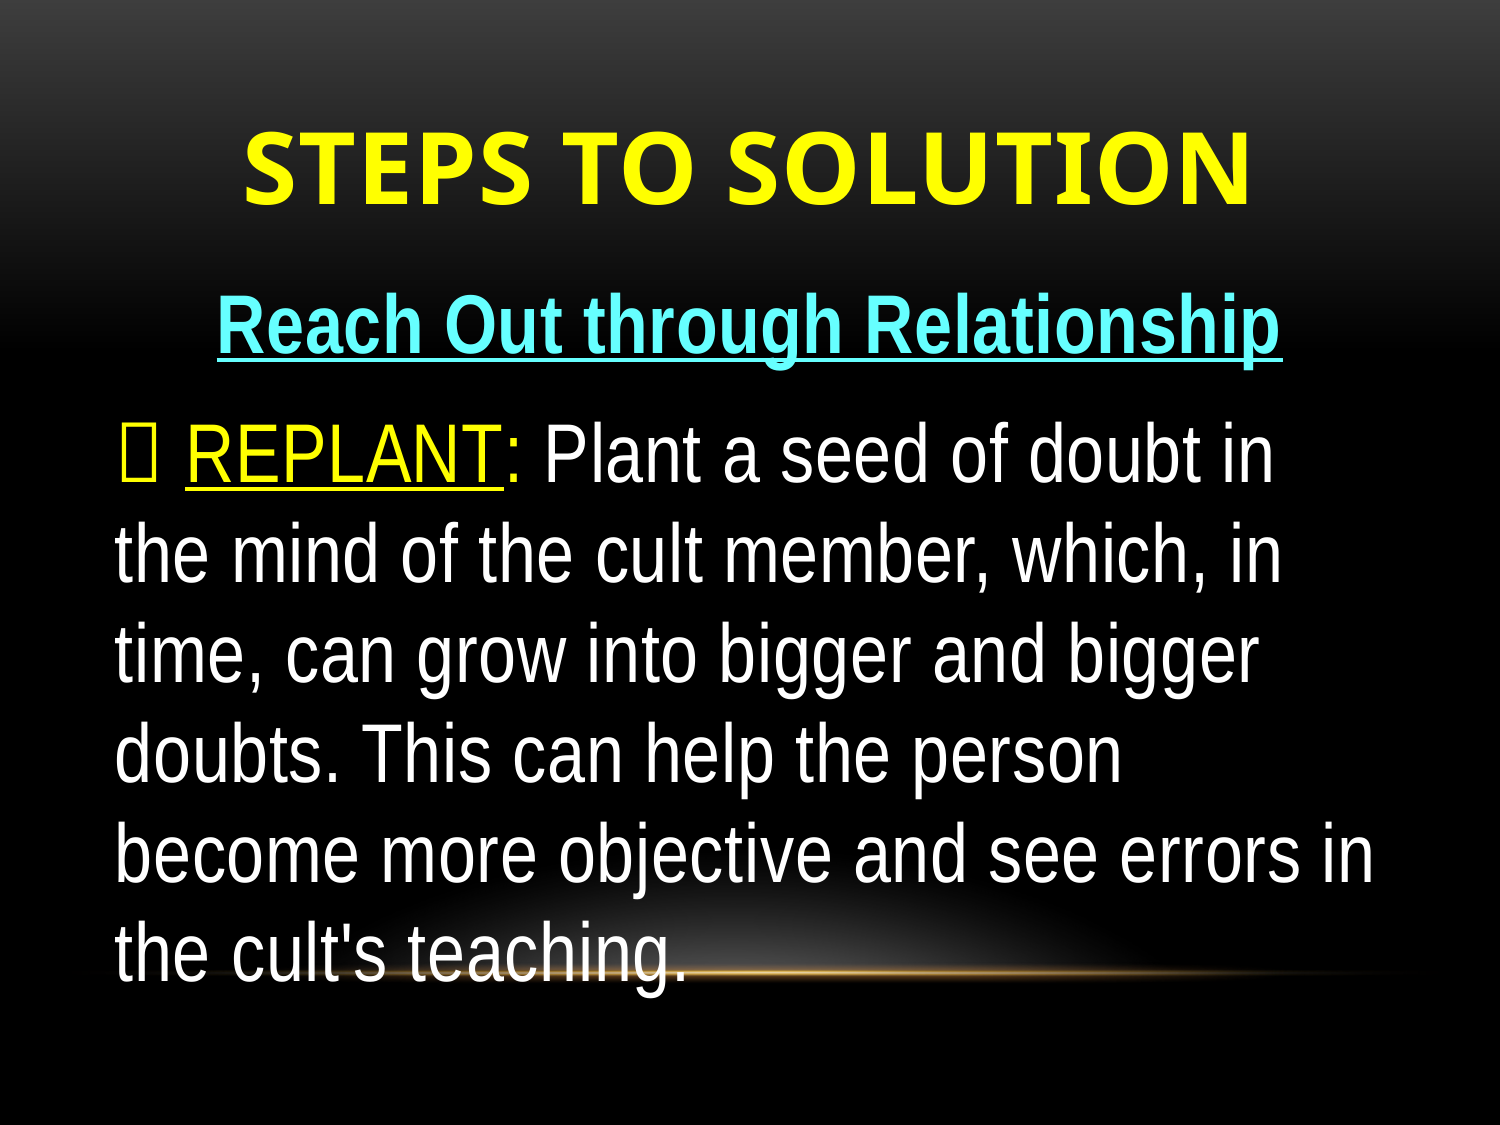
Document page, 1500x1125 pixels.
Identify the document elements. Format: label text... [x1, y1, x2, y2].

title Steps to Solution [99, 45, 1400, 233]
list Reach Out through Relationship  REPLANT: Plant a seed of doubt in the mind of the cult member, which, in time, can grow into bigger and bigger doubts. This can help the person become more objective and see errors in the cult's teaching. [99, 262, 1400, 1025]
picture [0, 0, 1500, 1125]
